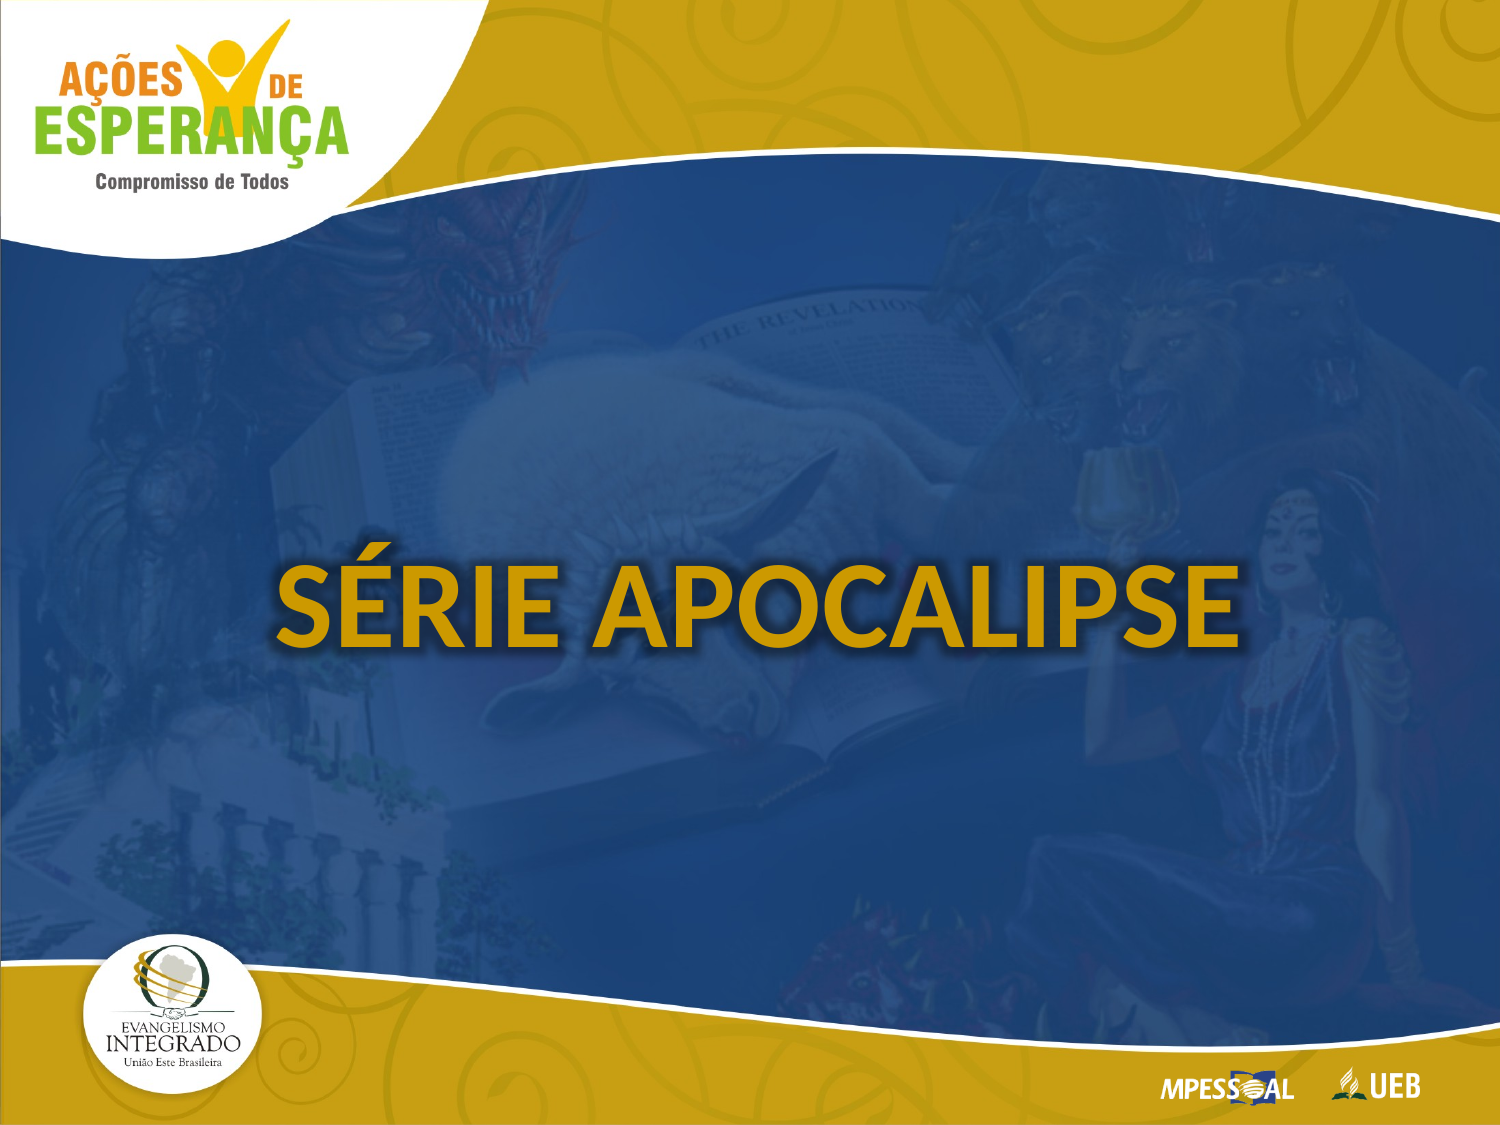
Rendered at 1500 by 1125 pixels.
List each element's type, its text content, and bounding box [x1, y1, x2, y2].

text_box SÉRIE APOCALIPSE [259, 515, 1259, 680]
picture [0, 0, 1500, 1125]
